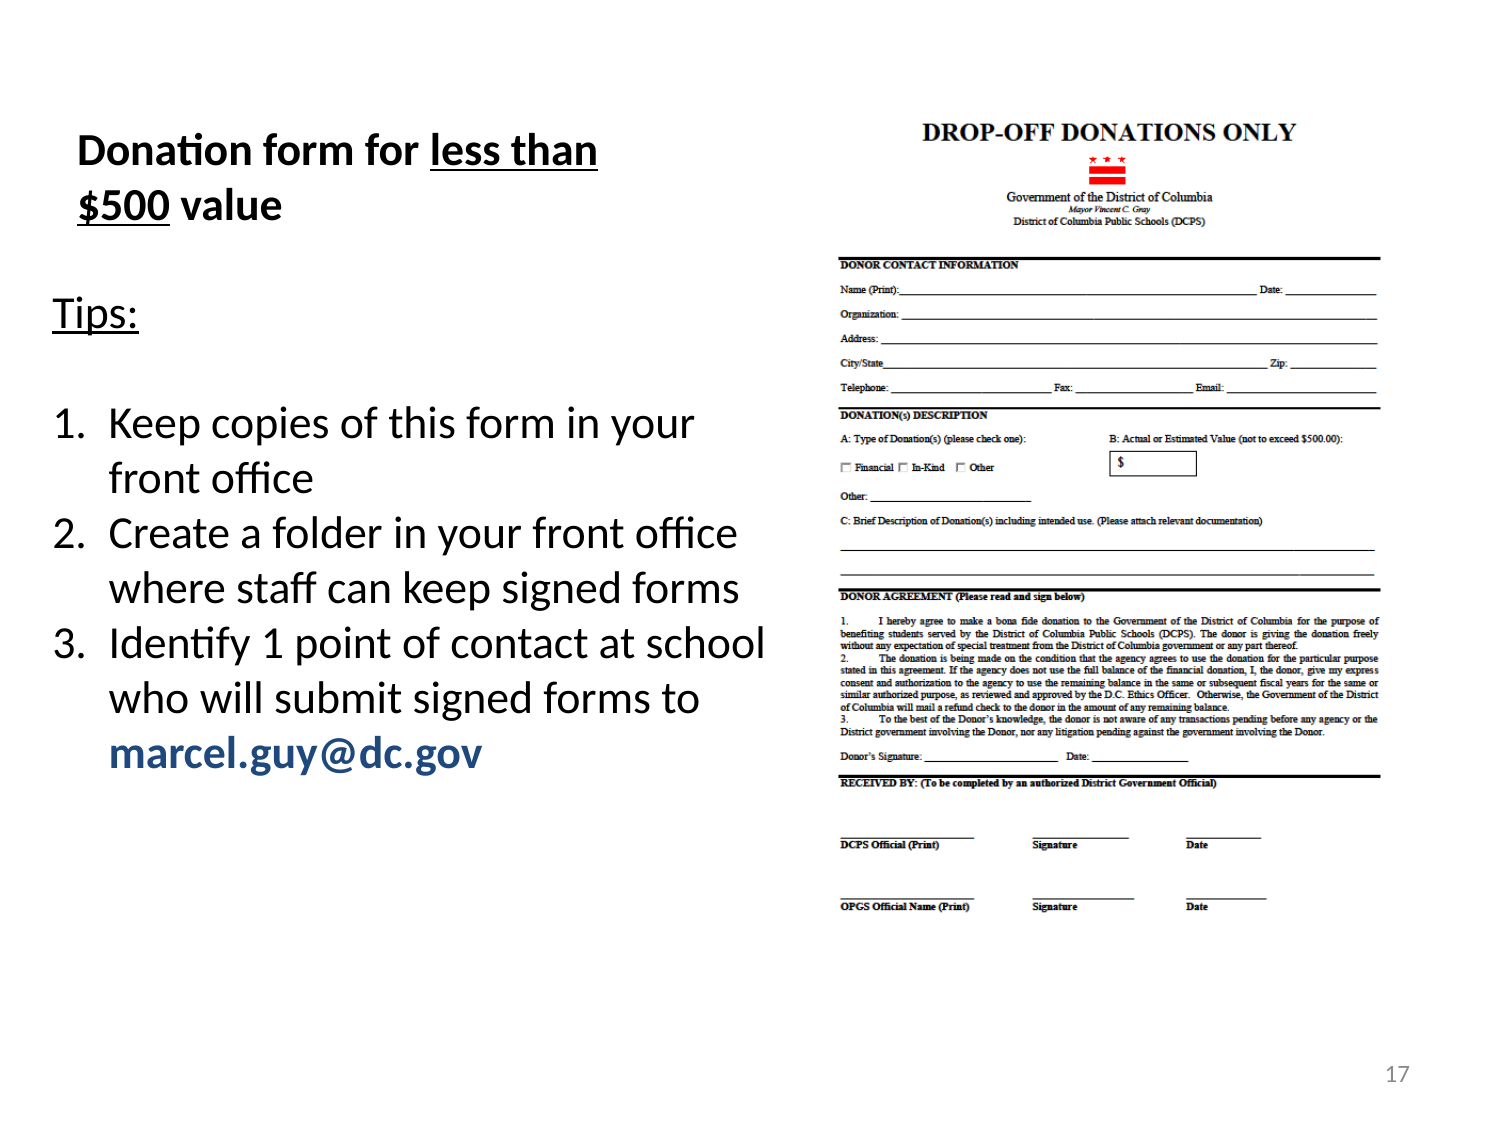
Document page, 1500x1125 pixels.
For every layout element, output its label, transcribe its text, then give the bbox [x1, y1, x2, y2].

text_box Donation form for less than $500 value [62, 112, 650, 238]
text_box Tips: Keep copies of this form in your front office Create a folder in your front office where staff can keep signed forms Identify 1 point of contact at school who will submit signed forms to marcel.guy@dc.gov [37, 275, 778, 785]
slide_number 17 [1074, 1042, 1425, 1103]
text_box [783, 112, 1436, 956]
